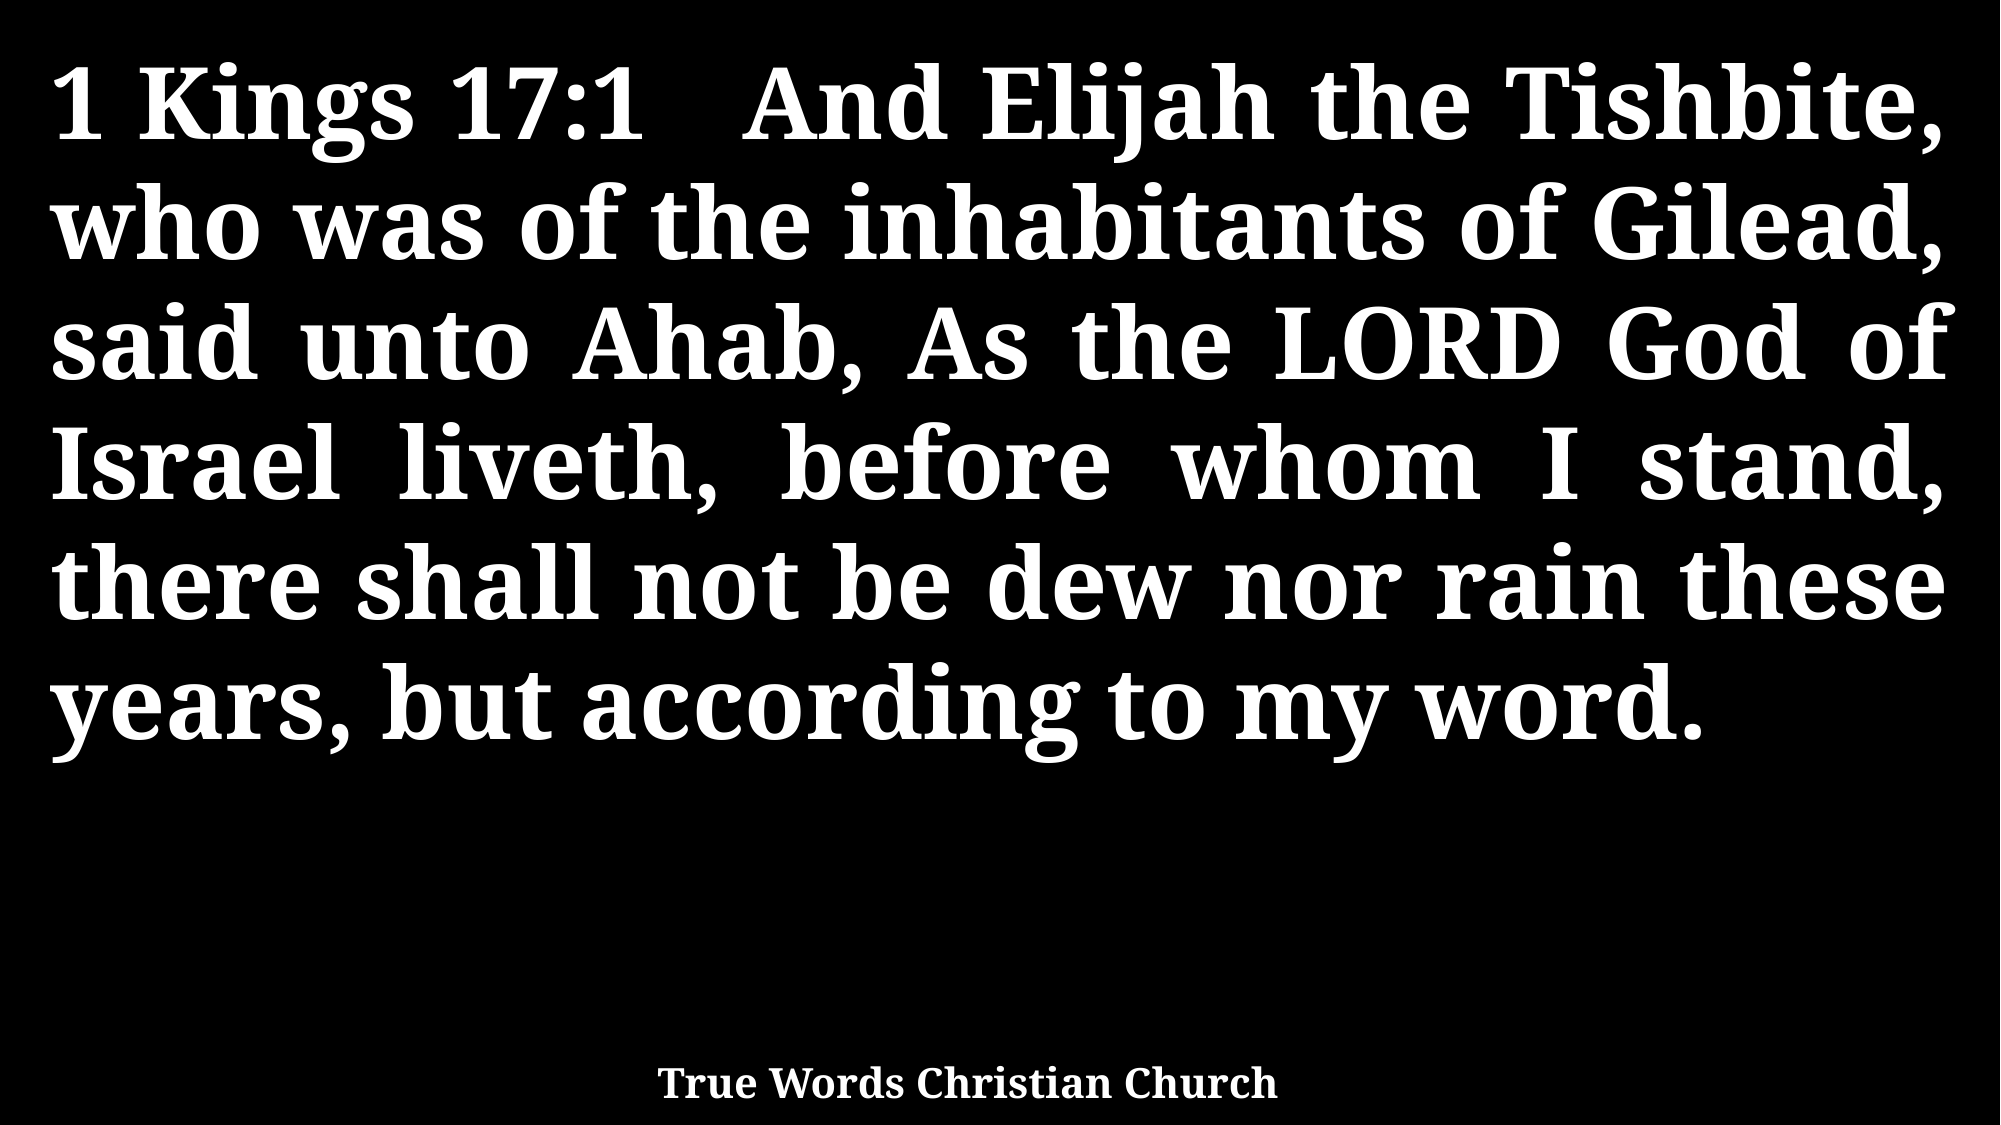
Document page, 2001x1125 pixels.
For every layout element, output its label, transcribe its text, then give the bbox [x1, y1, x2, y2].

text_box 1 Kings 17:1 And Elijah the Tishbite, who was of the inhabitants of Gilead, said unto Ahab, As the LORD God of Israel liveth, before whom I stand, there shall not be dew nor rain these years, but according to my word. [35, 32, 1965, 767]
text_box True Words Christian Church [642, 1049, 1294, 1114]
